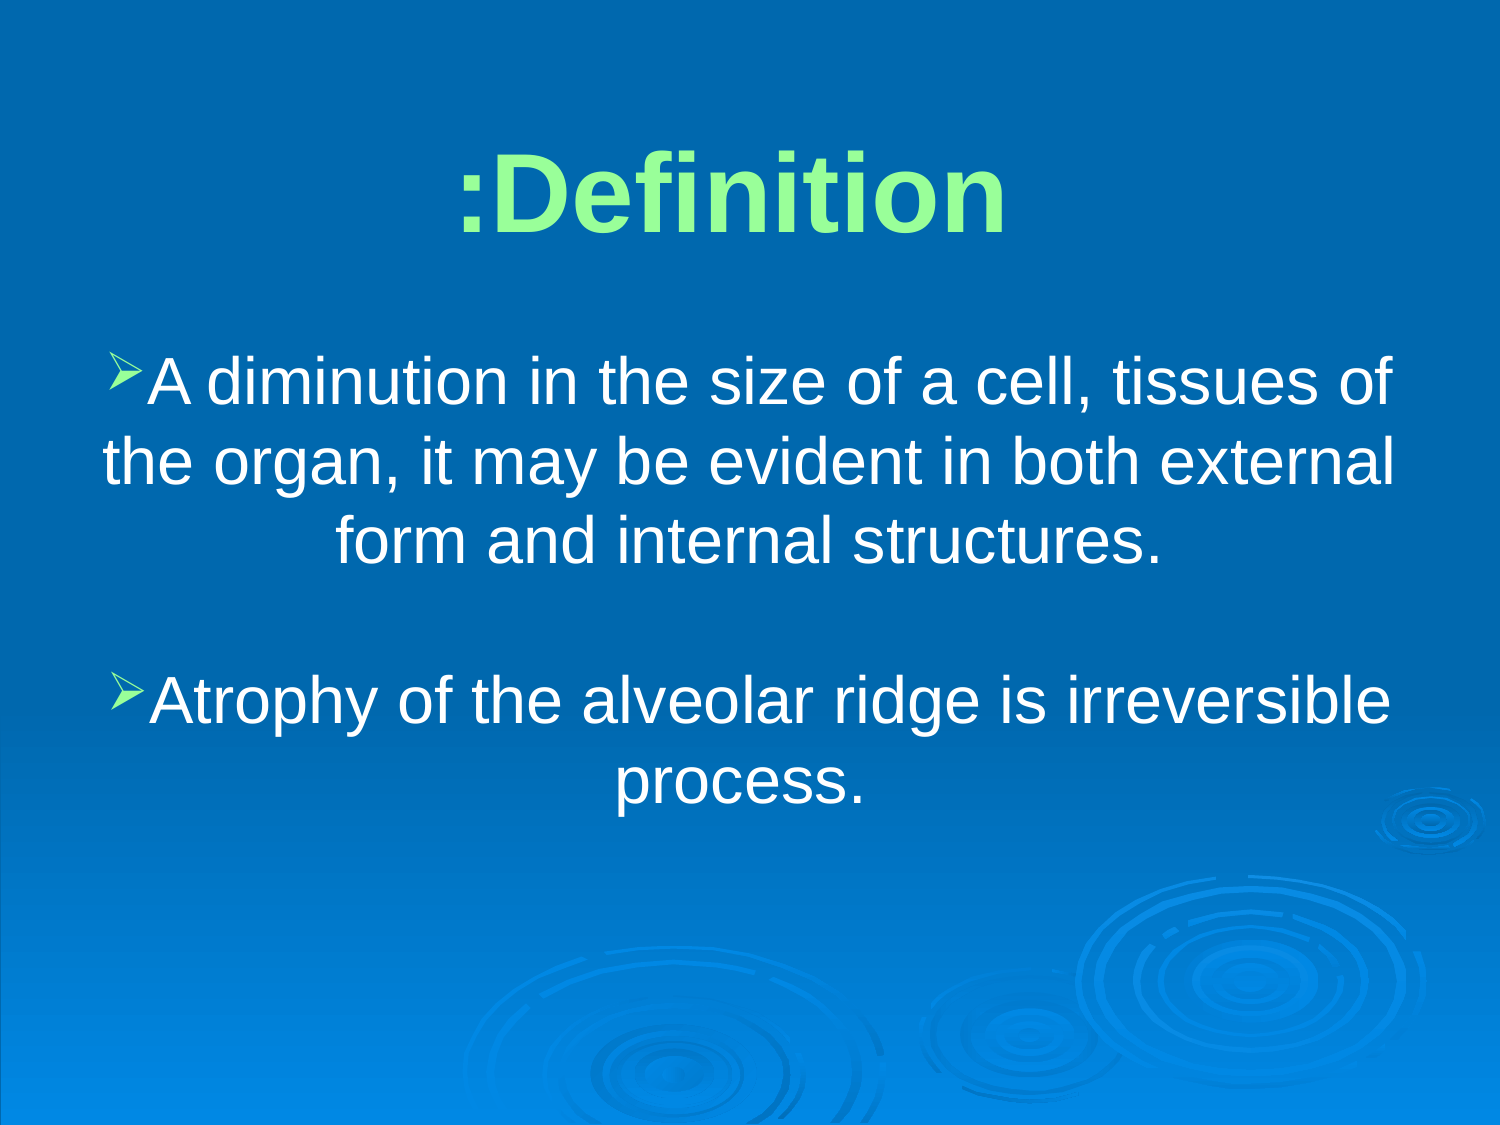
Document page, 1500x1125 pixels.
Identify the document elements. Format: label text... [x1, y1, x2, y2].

text_box Definition: [287, 112, 1175, 263]
list A diminution in the size of a cell, tissues of the organ, it may be evident in both external form and internal structures. Atrophy of the alveolar ridge is irreversible process. [74, 249, 1426, 993]
